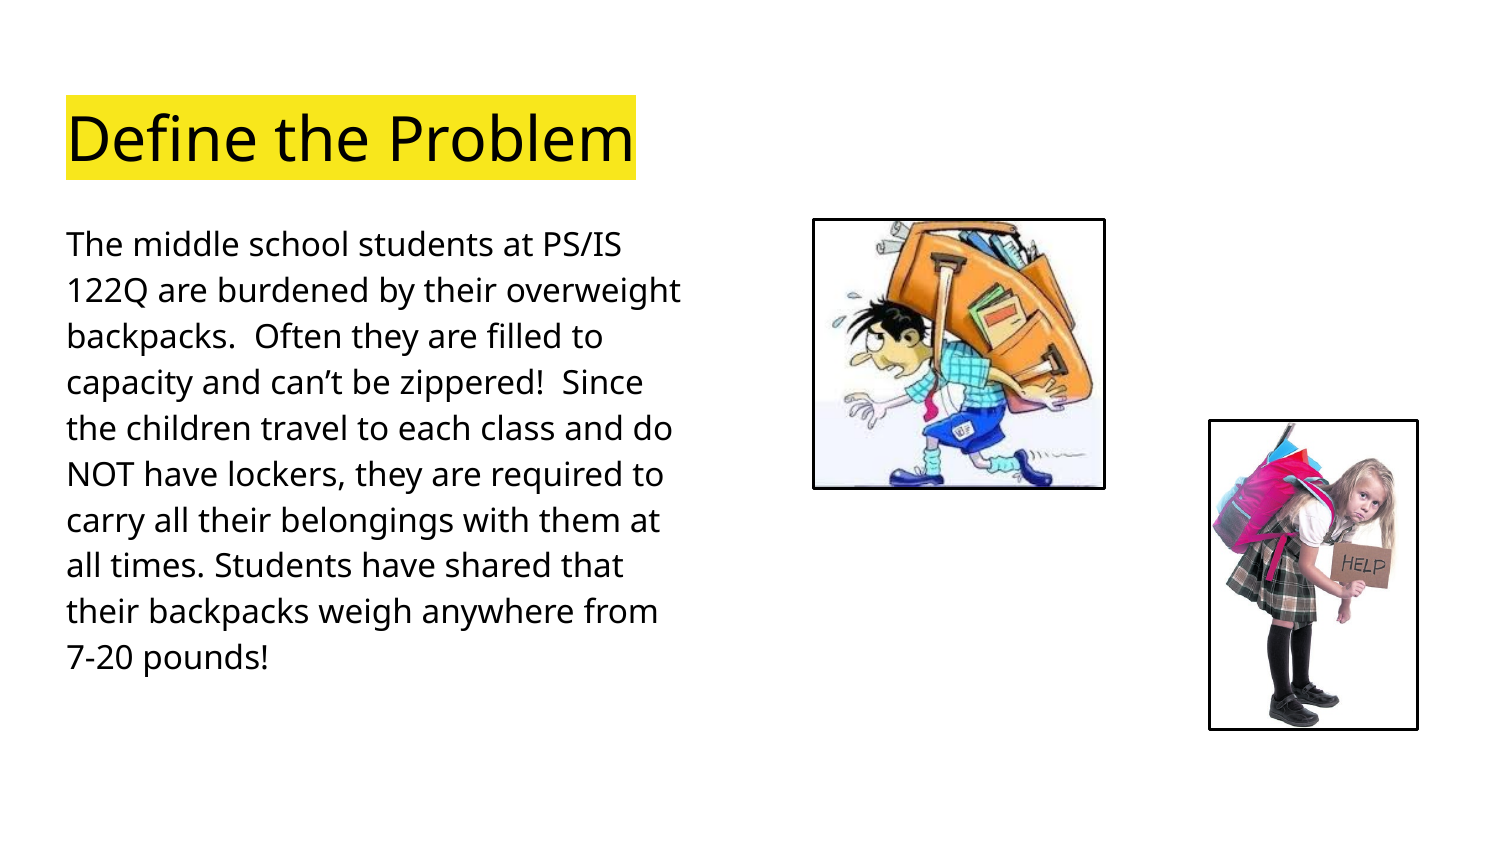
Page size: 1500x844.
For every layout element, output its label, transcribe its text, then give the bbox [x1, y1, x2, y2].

picture [1210, 421, 1417, 729]
title Define the Problem [51, 72, 1449, 167]
picture [814, 220, 1103, 488]
list The middle school students at PS/IS 122Q are burdened by their overweight backpacks. Often they are filled to capacity and can’t be zippered! Since the children travel to each class and do NOT have lockers, they are required to carry all their belongings with them at all times. Students have shared that their backpacks weigh anywhere from 7-20 pounds! [51, 202, 708, 750]
